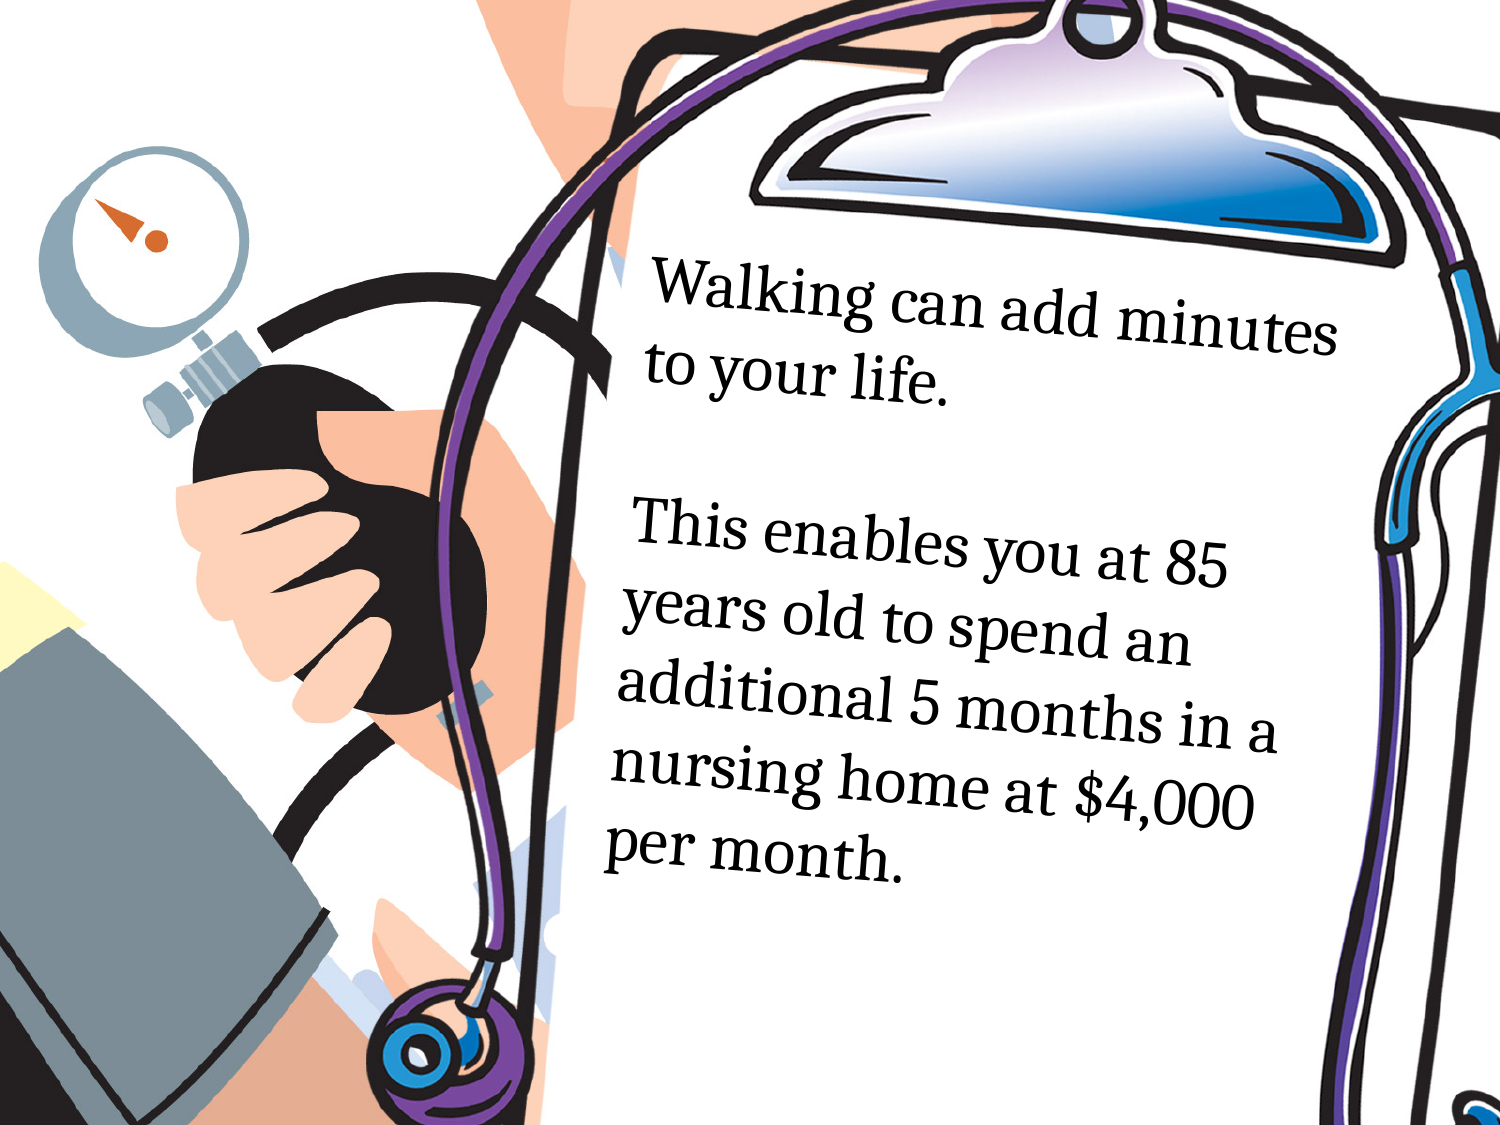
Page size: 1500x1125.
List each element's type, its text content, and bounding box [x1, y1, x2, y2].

picture [0, 0, 1500, 1125]
text_box Walking can add minutes to your life. This enables you at 85 years old to spend an additional 5 months in a nursing home at $4,000 per month. [586, 226, 1392, 941]
